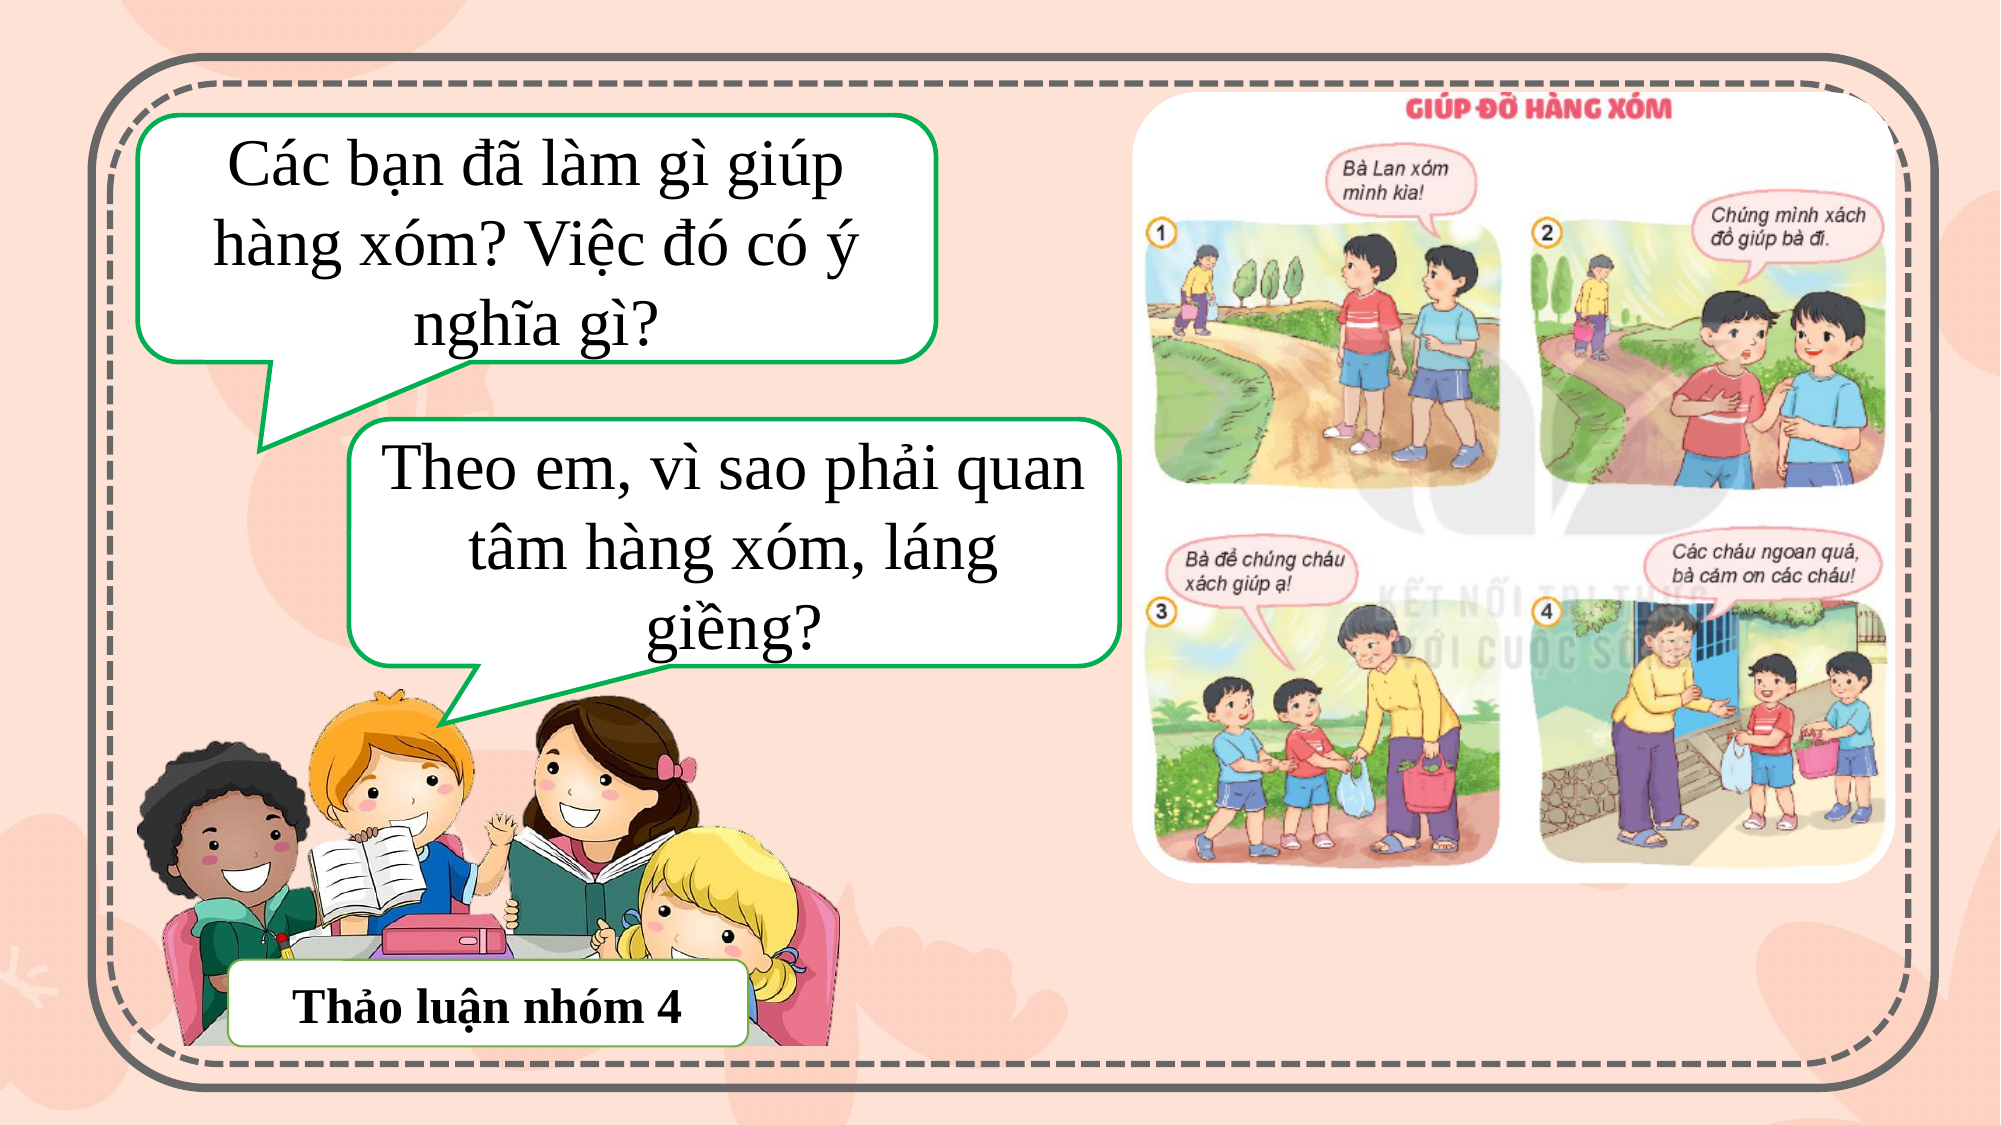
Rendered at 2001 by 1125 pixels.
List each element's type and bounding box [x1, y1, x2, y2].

text_box [91, 56, 1935, 1088]
picture [0, 0, 2000, 1125]
text_box [137, 689, 840, 1047]
